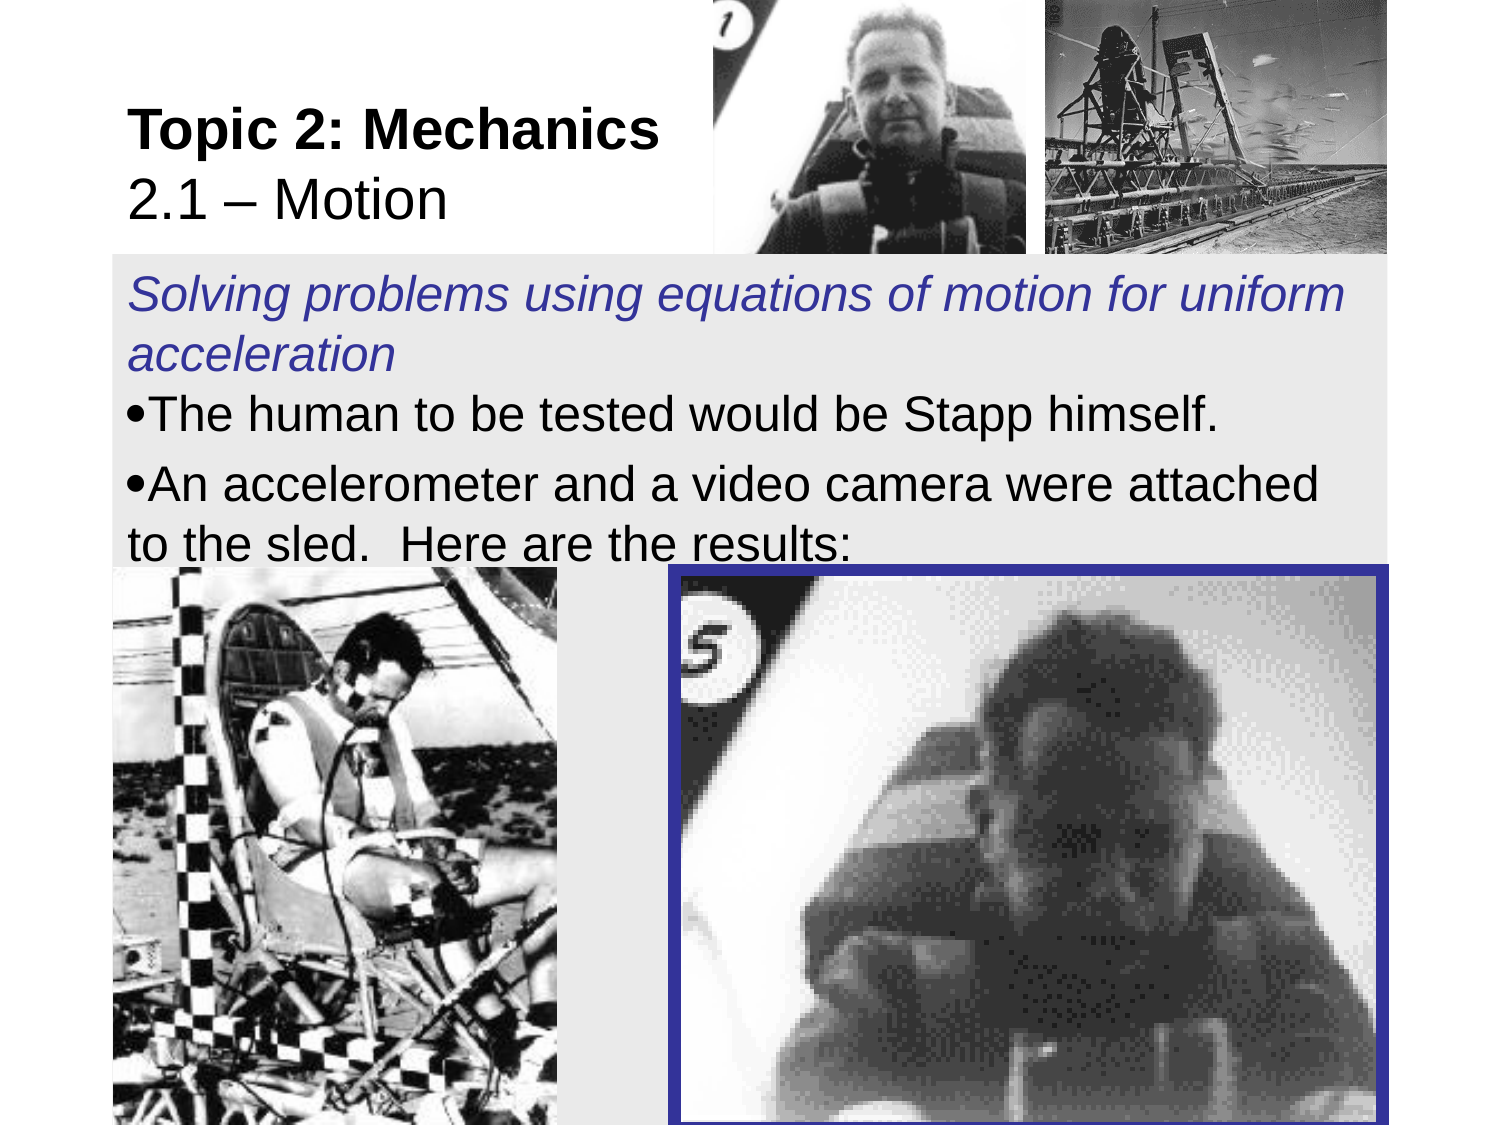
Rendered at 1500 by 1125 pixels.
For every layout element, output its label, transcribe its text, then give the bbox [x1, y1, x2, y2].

picture [673, 571, 1389, 1125]
picture [713, 0, 1387, 268]
title Topic 2: Mechanics 2.1 – Motion [112, 87, 708, 235]
picture [113, 567, 557, 1125]
text_box Solving problems using equations of motion for uniform acceleration The human to be tested would be Stapp himself. An accelerometer and a video camera were attached to the sled. Here are the results: [112, 254, 1388, 1125]
